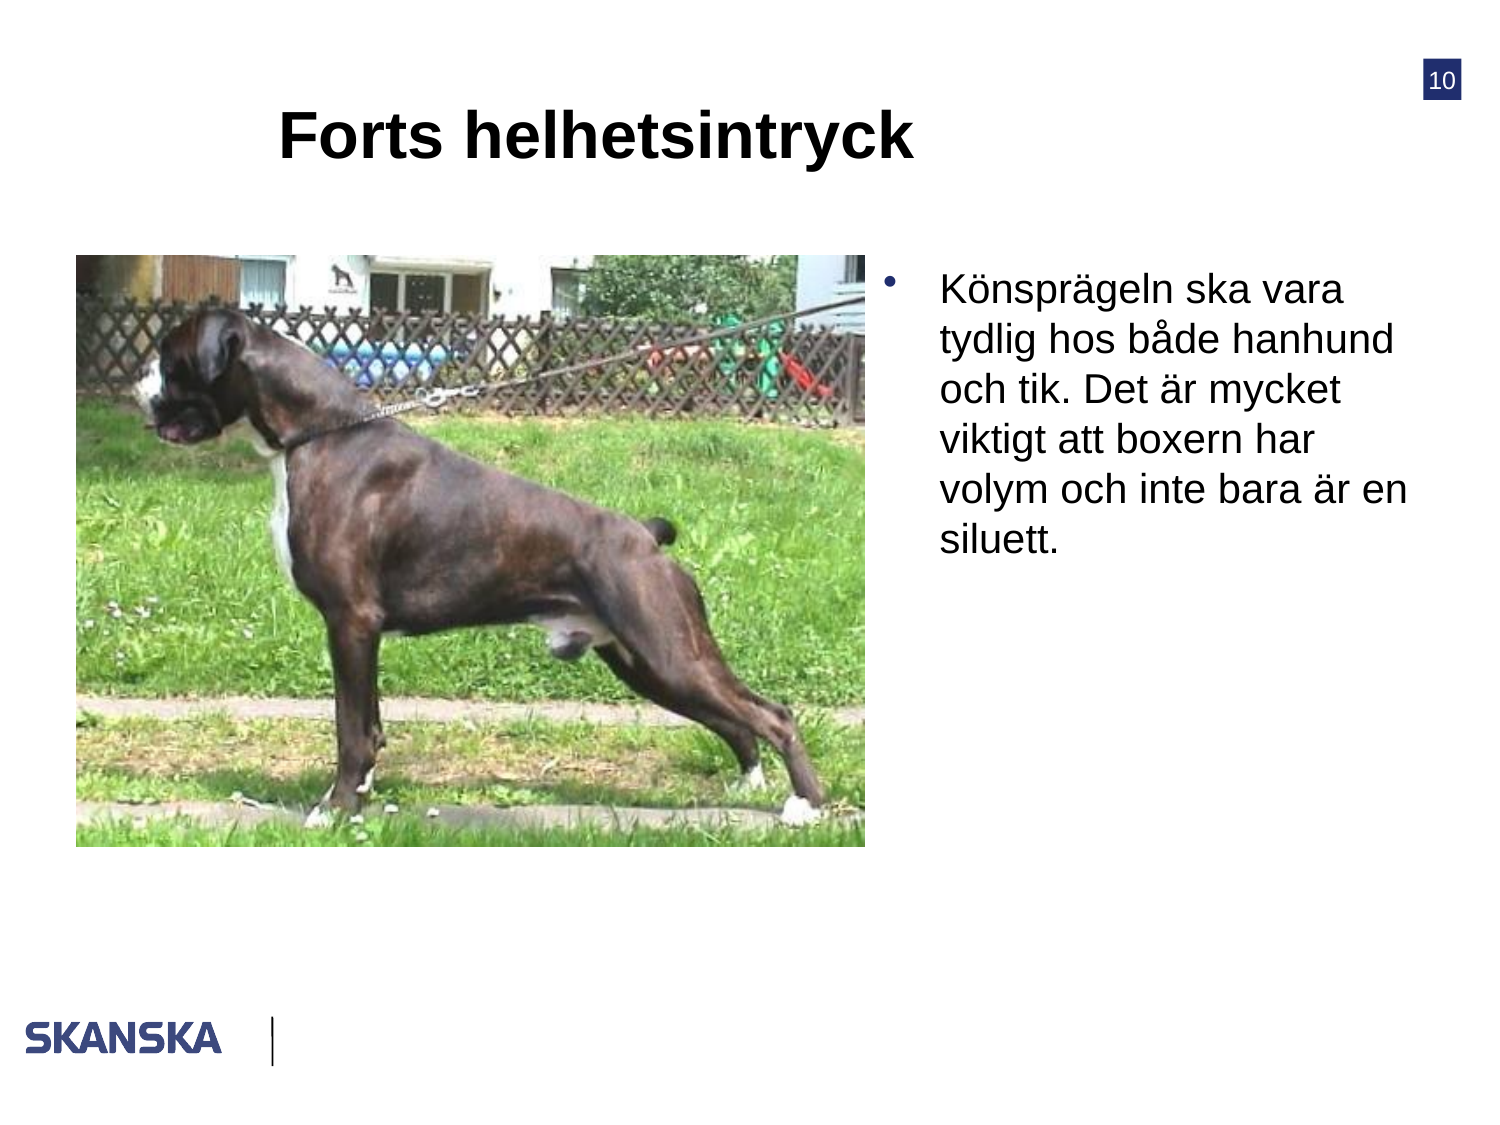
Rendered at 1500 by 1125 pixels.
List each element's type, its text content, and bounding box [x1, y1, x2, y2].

list Könsprägeln ska vara tydlig hos både hanhund och tik. Det är mycket viktigt att boxern har volym och inte bara är en siluett. [868, 255, 1429, 964]
title Forts helhetsintryck [272, 79, 1417, 218]
picture [0, 994, 242, 1081]
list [76, 255, 865, 847]
